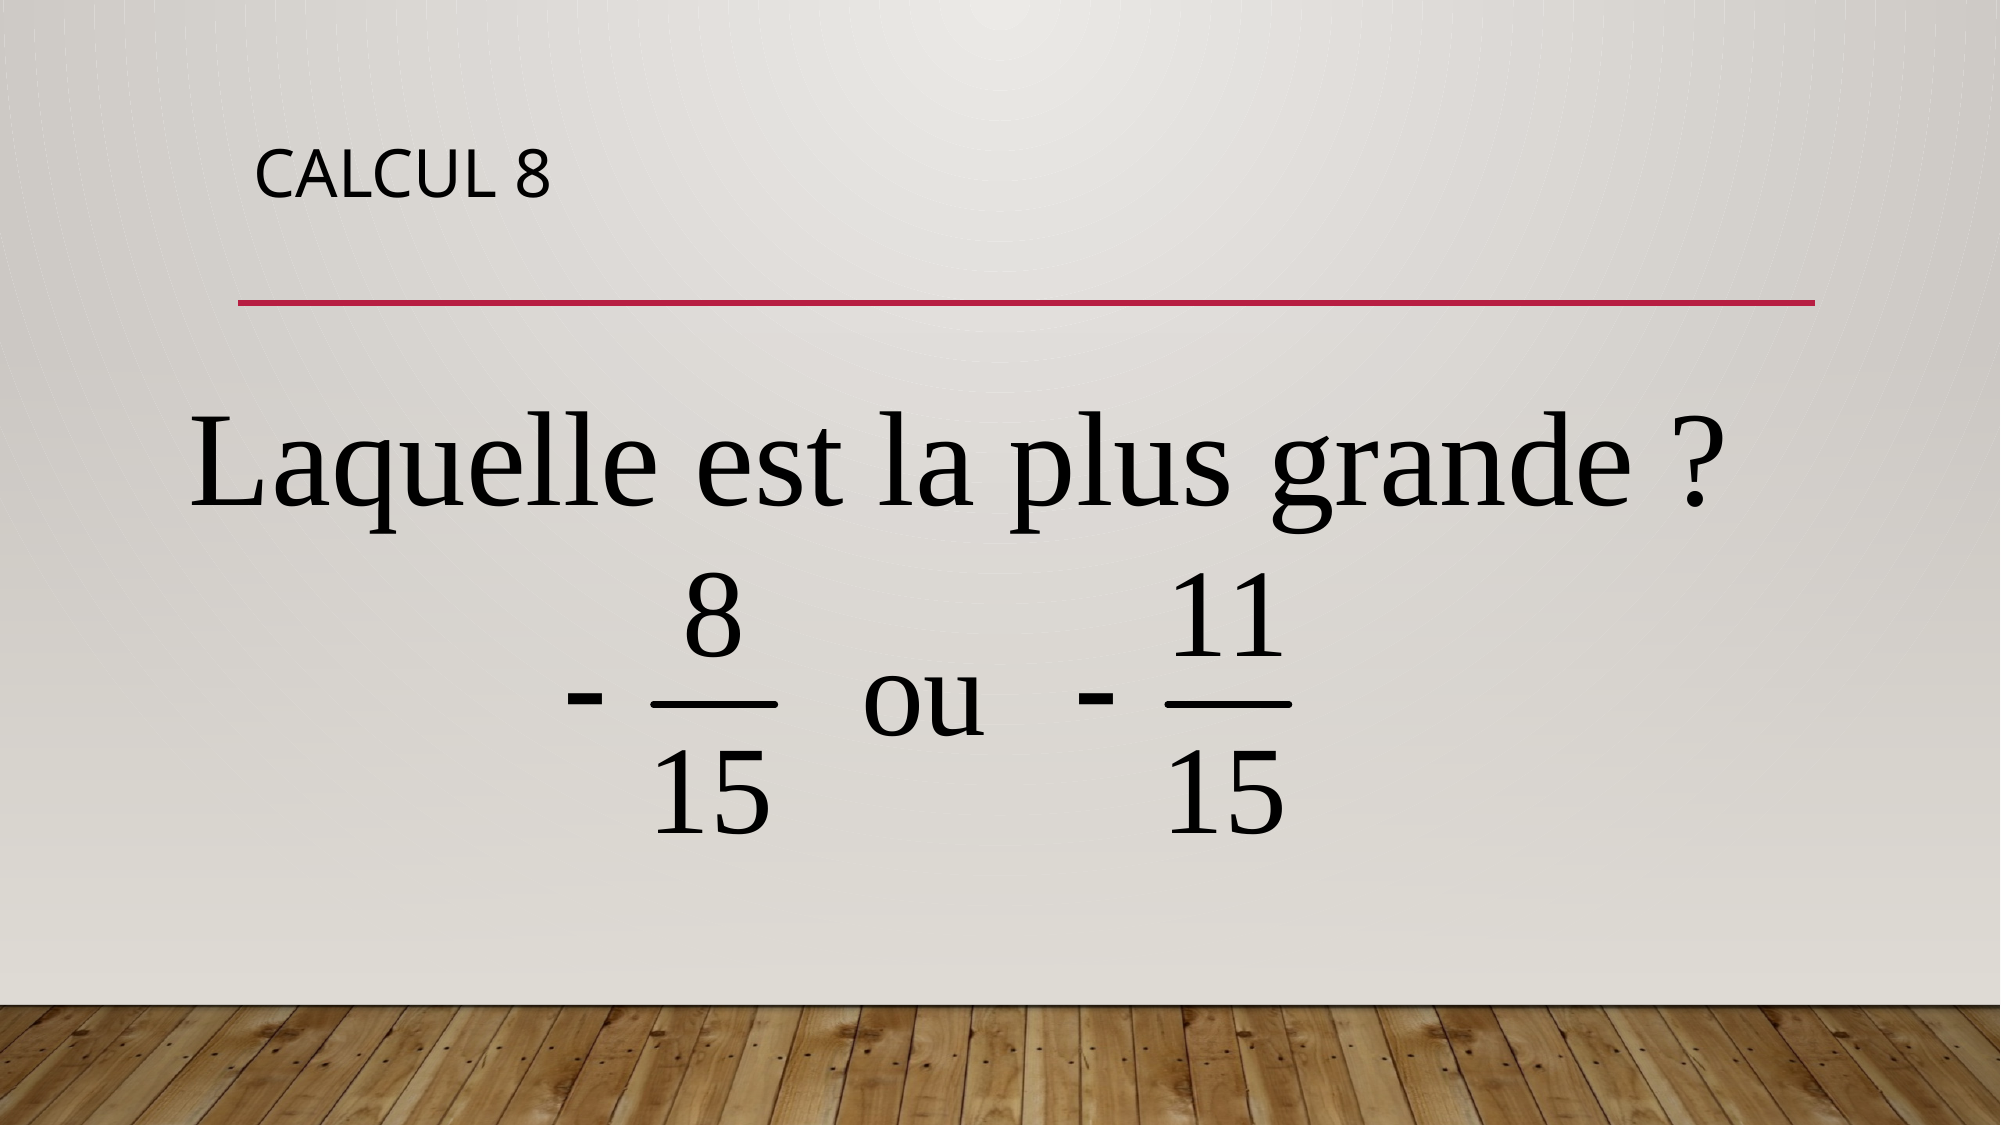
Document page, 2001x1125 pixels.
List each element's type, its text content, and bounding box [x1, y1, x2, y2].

list Laquelle est la plus grande ? [105, 330, 1814, 897]
title CALCUL 8 [238, 131, 1814, 305]
picture [0, 1005, 2000, 1125]
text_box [545, 536, 1311, 862]
